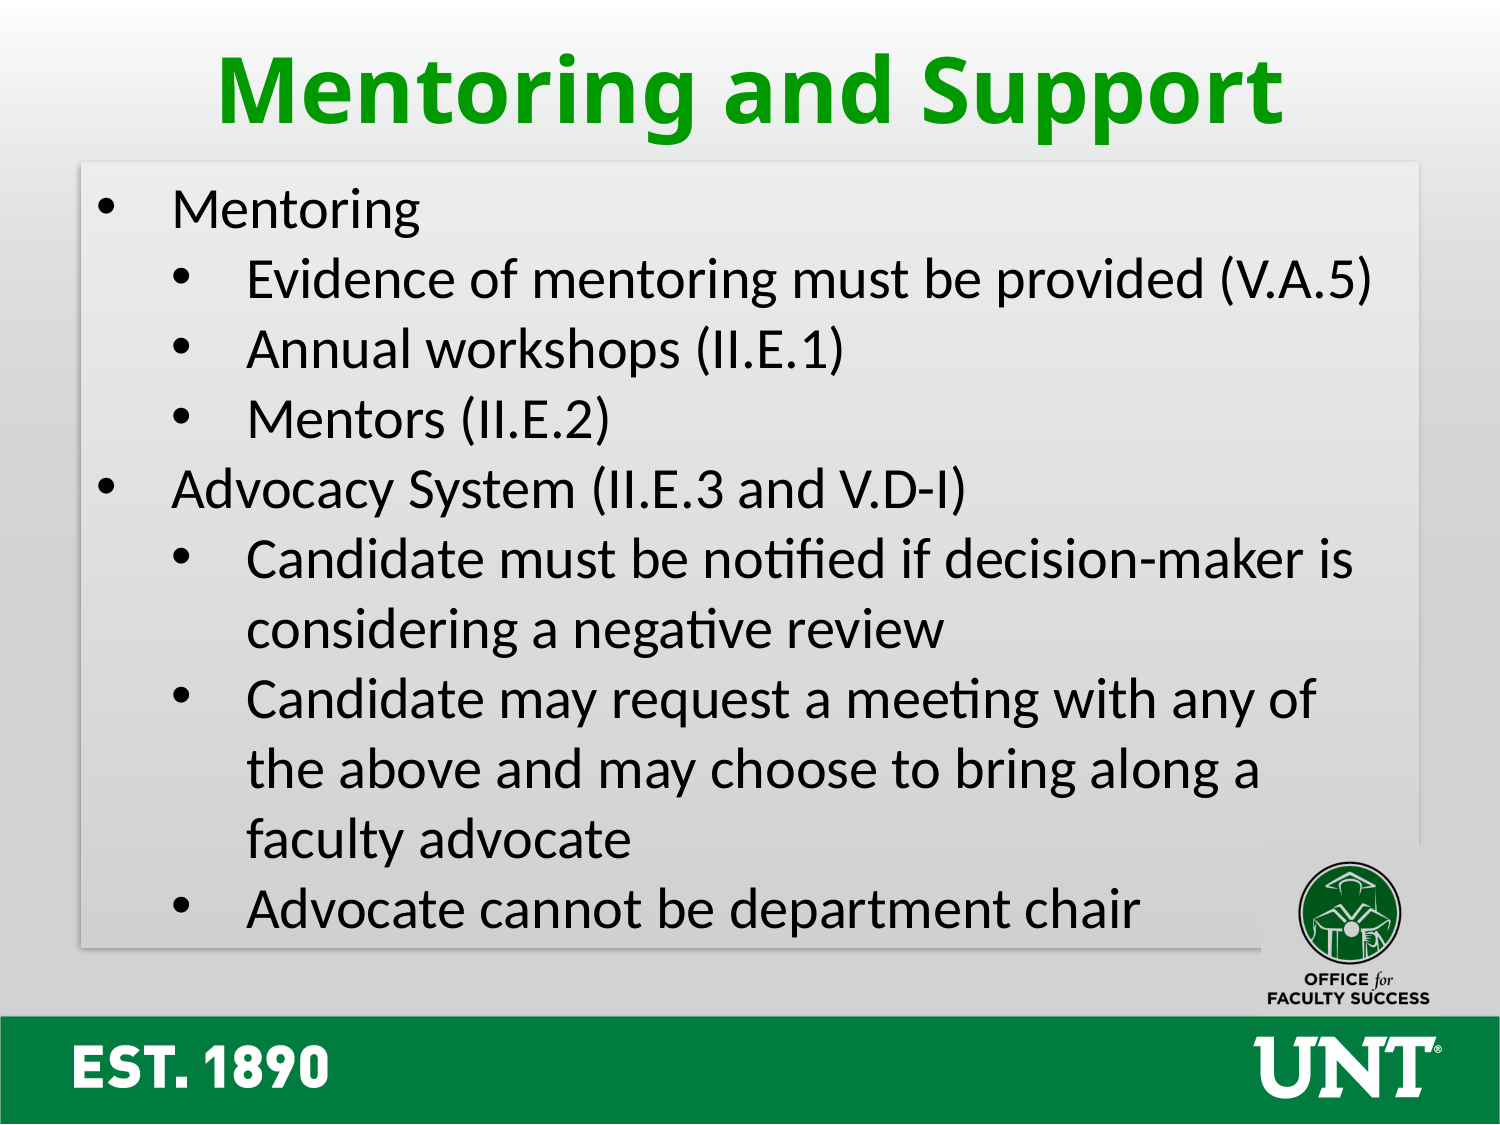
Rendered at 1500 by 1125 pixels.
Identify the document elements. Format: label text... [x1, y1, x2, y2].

picture [0, 0, 1500, 1125]
text_box Mentoring and Support [73, 24, 1427, 143]
text_box Mentoring Evidence of mentoring must be provided (V.A.5) Annual workshops (II.E.1) Mentors (II.E.2) Advocacy System (II.E.3 and V.D-I) Candidate must be notified if decision-maker is considering a negative review Candidate may request a meeting with any of the above and may choose to bring along a faculty advocate Advocate cannot be department chair [81, 162, 1419, 948]
